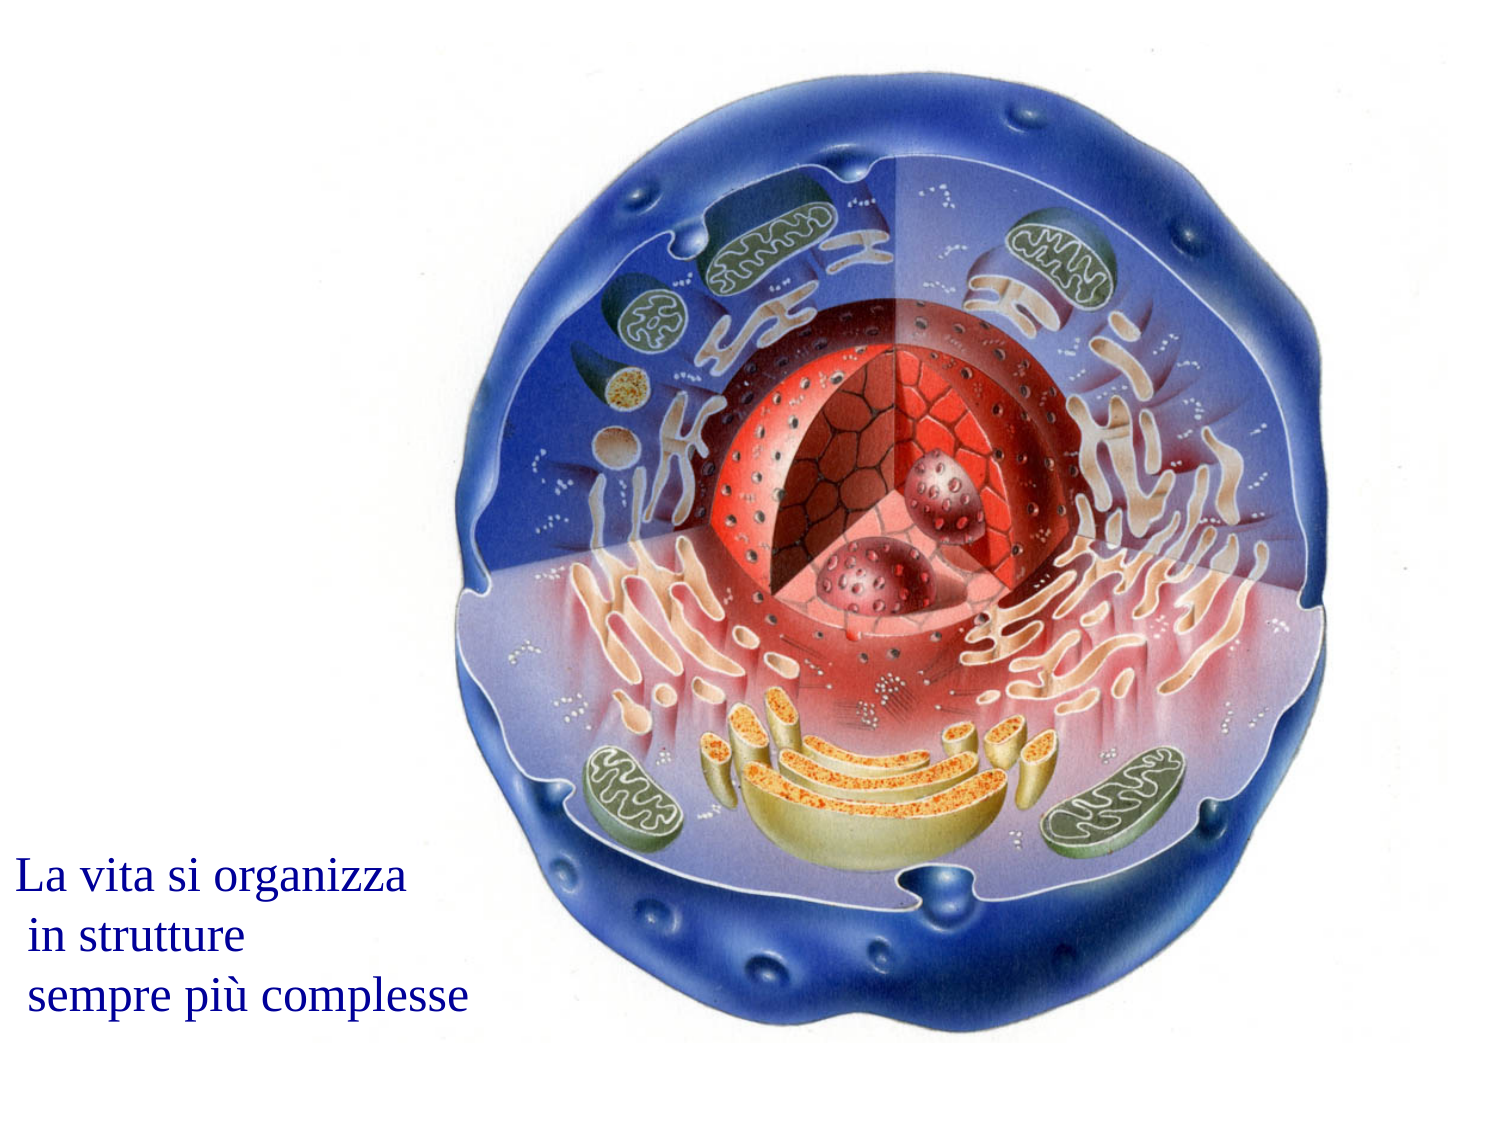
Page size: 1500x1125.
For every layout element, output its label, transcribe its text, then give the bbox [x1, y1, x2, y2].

picture [312, 42, 1448, 1043]
text_box La vita si organizza in strutture sempre più complesse [0, 834, 307, 1029]
